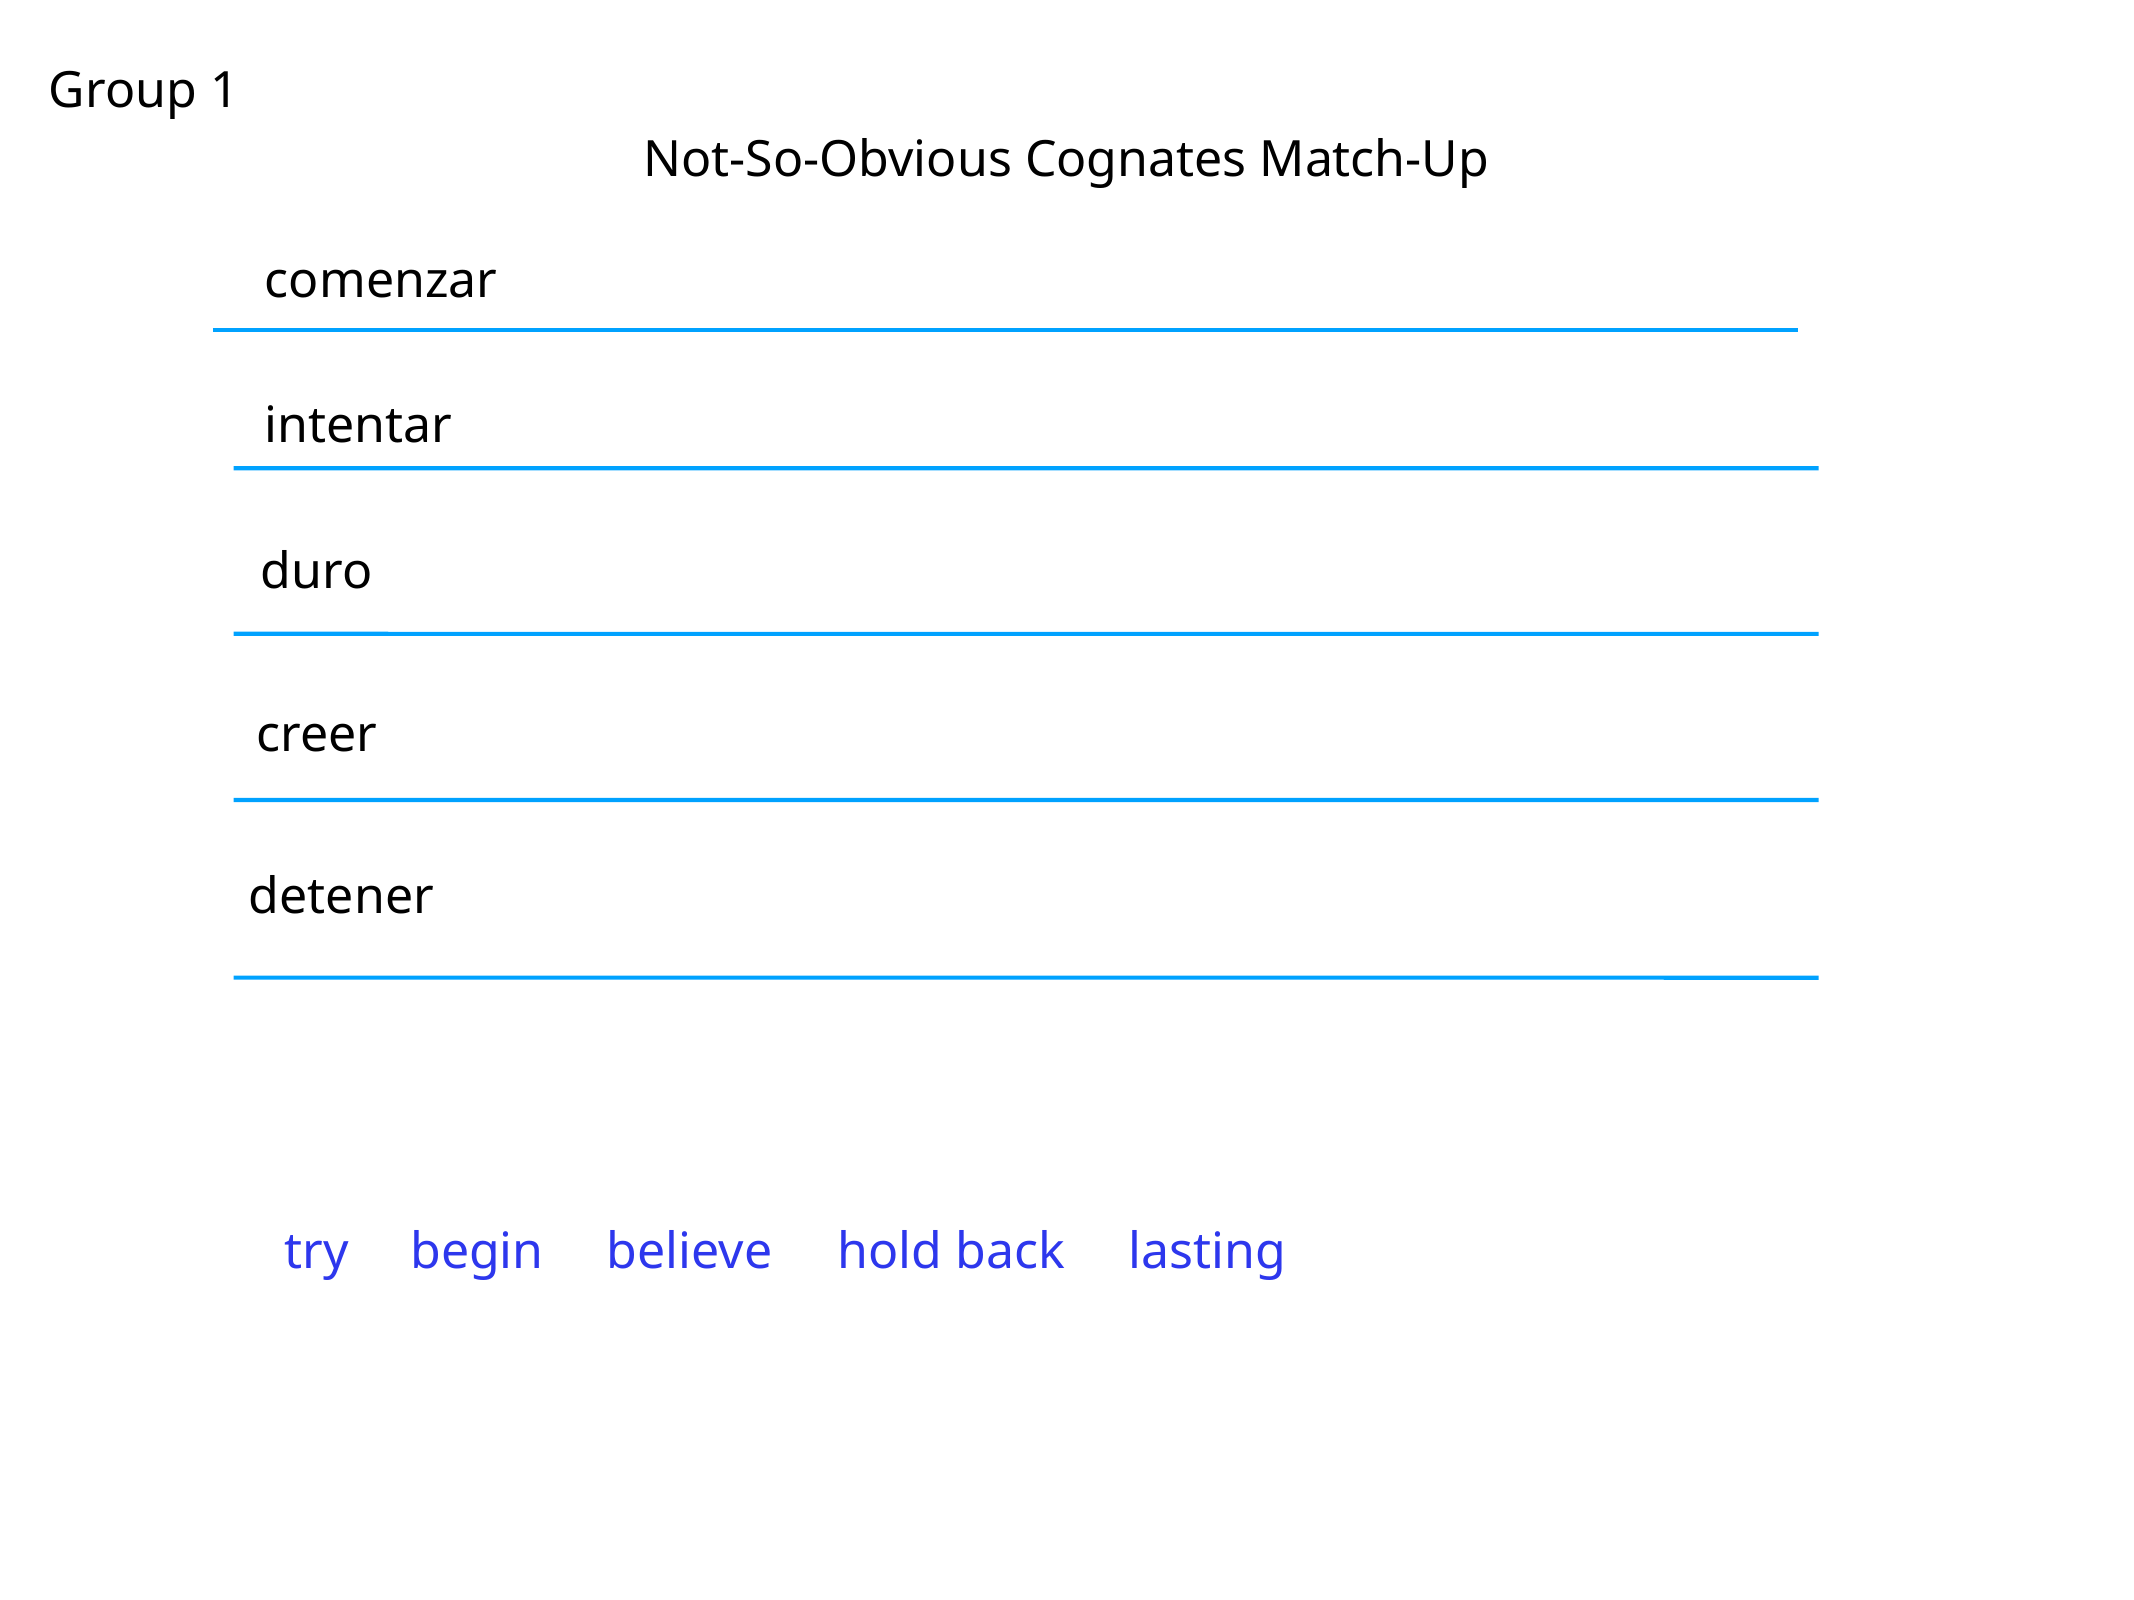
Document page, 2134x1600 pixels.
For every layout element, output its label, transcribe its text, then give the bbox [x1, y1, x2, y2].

text_box try [276, 1210, 358, 1288]
text_box comenzar [256, 238, 506, 316]
text_box hold back [829, 1210, 1074, 1288]
text_box intentar [256, 384, 461, 462]
text_box Group 1 [40, 49, 247, 126]
text_box duro [252, 530, 381, 607]
text_box Not-So-Obvious Cognates Match-Up [635, 117, 1498, 195]
text_box detener [240, 855, 443, 933]
text_box begin [401, 1210, 553, 1288]
text_box creer [247, 692, 386, 770]
text_box believe [598, 1210, 781, 1288]
text_box lasting [1120, 1210, 1295, 1288]
